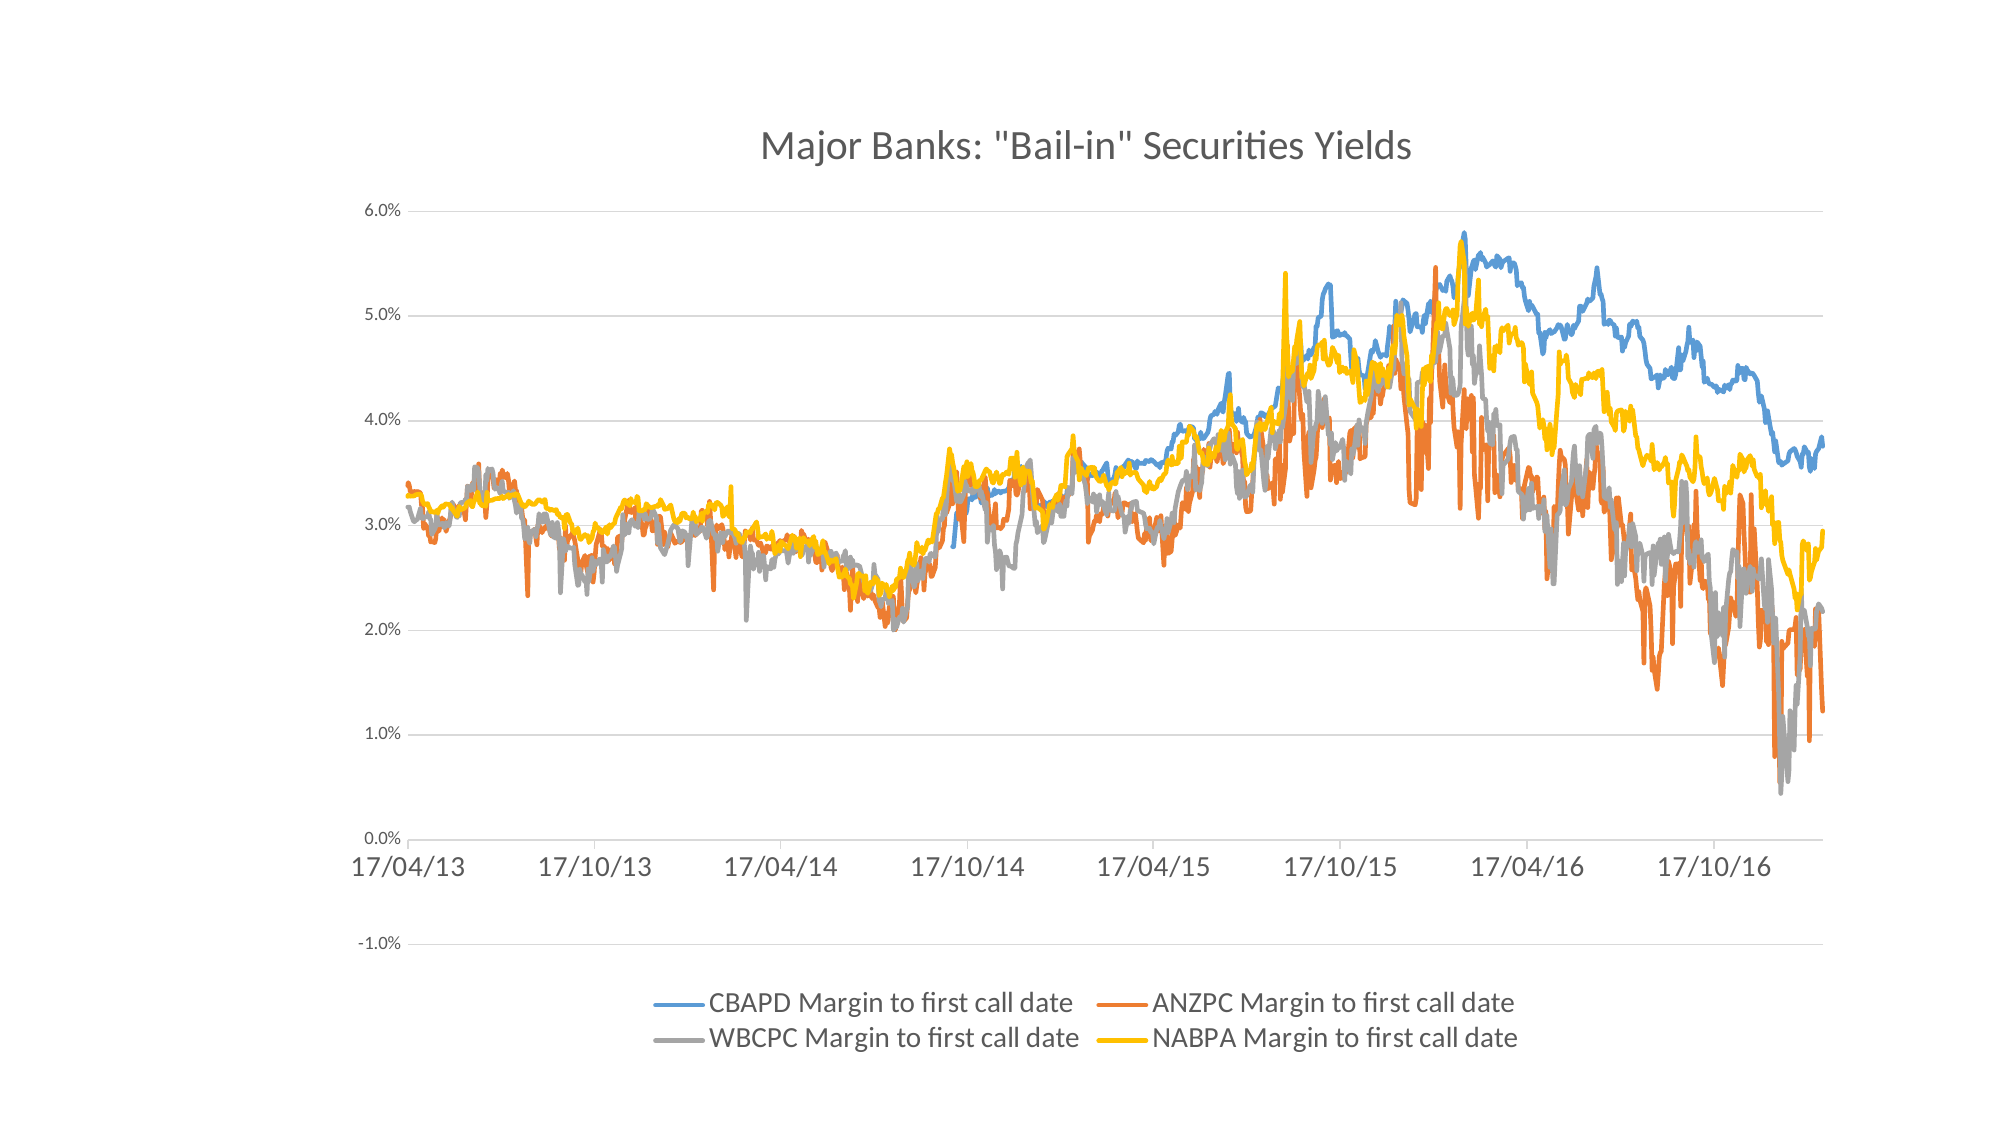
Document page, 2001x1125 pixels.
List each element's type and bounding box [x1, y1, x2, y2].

chart [319, 88, 1854, 1062]
